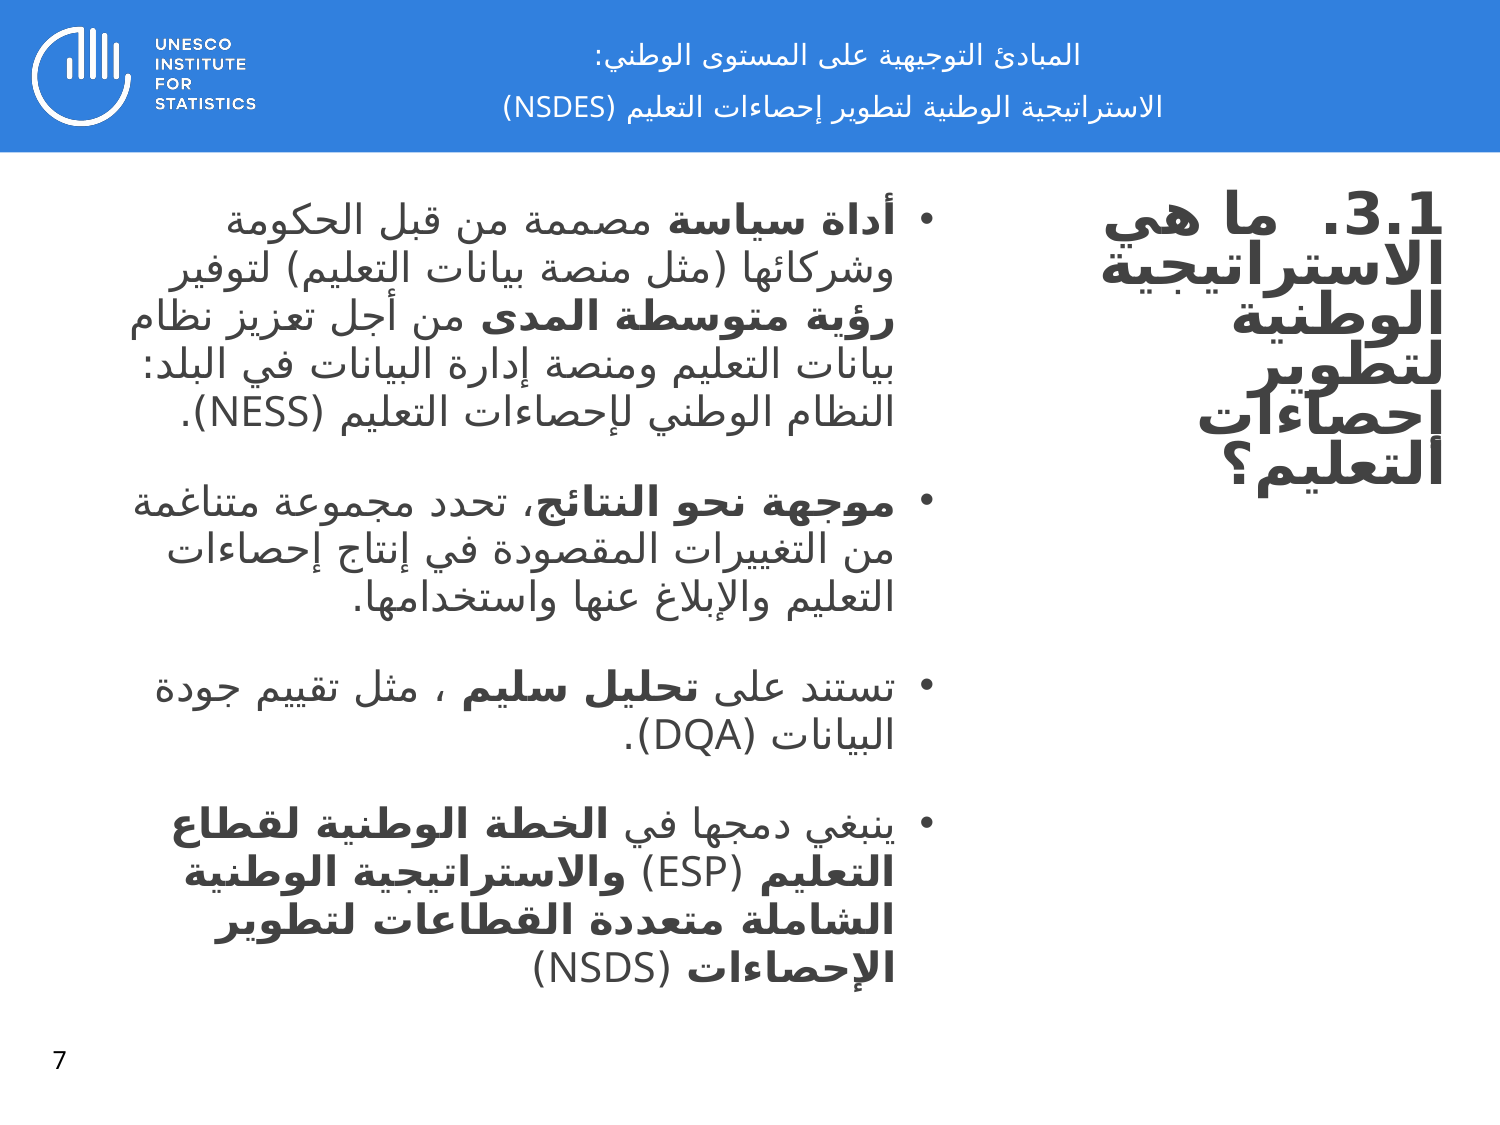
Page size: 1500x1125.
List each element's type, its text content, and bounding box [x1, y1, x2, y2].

list أداة سياسة مصممة من قبل الحكومة وشركائها (مثل منصة بيانات التعليم) لتوفير رؤية متوسطة المدى من أجل تعزيز نظام بيانات التعليم ومنصة إدارة البيانات في البلد: النظام الوطني لإحصاءات التعليم (NESS). موجهة نحو النتائج، تحدد مجموعة متناغمة من التغييرات المقصودة في إنتاج إحصاءات التعليم والإبلاغ عنها واستخدامها. تستند على تحليل سليم ، مثل تقييم جودة البيانات (DQA). ينبغي دمجها في الخطة الوطنية لقطاع التعليم (ESP) والاستراتيجية الوطنية الشاملة متعددة القطاعات لتطوير الإحصاءات (NSDS) [66, 187, 949, 1059]
picture [0, 0, 306, 167]
list المبادئ التوجيهية على المستوى الوطني: الاستراتيجية الوطنية لتطوير إحصاءات التعليم (NSDES) [375, 32, 1300, 77]
list 3.1. ما هي الاستراتيجية الوطنية لتطوير إحصاءات التعليم؟ [1027, 188, 1462, 435]
